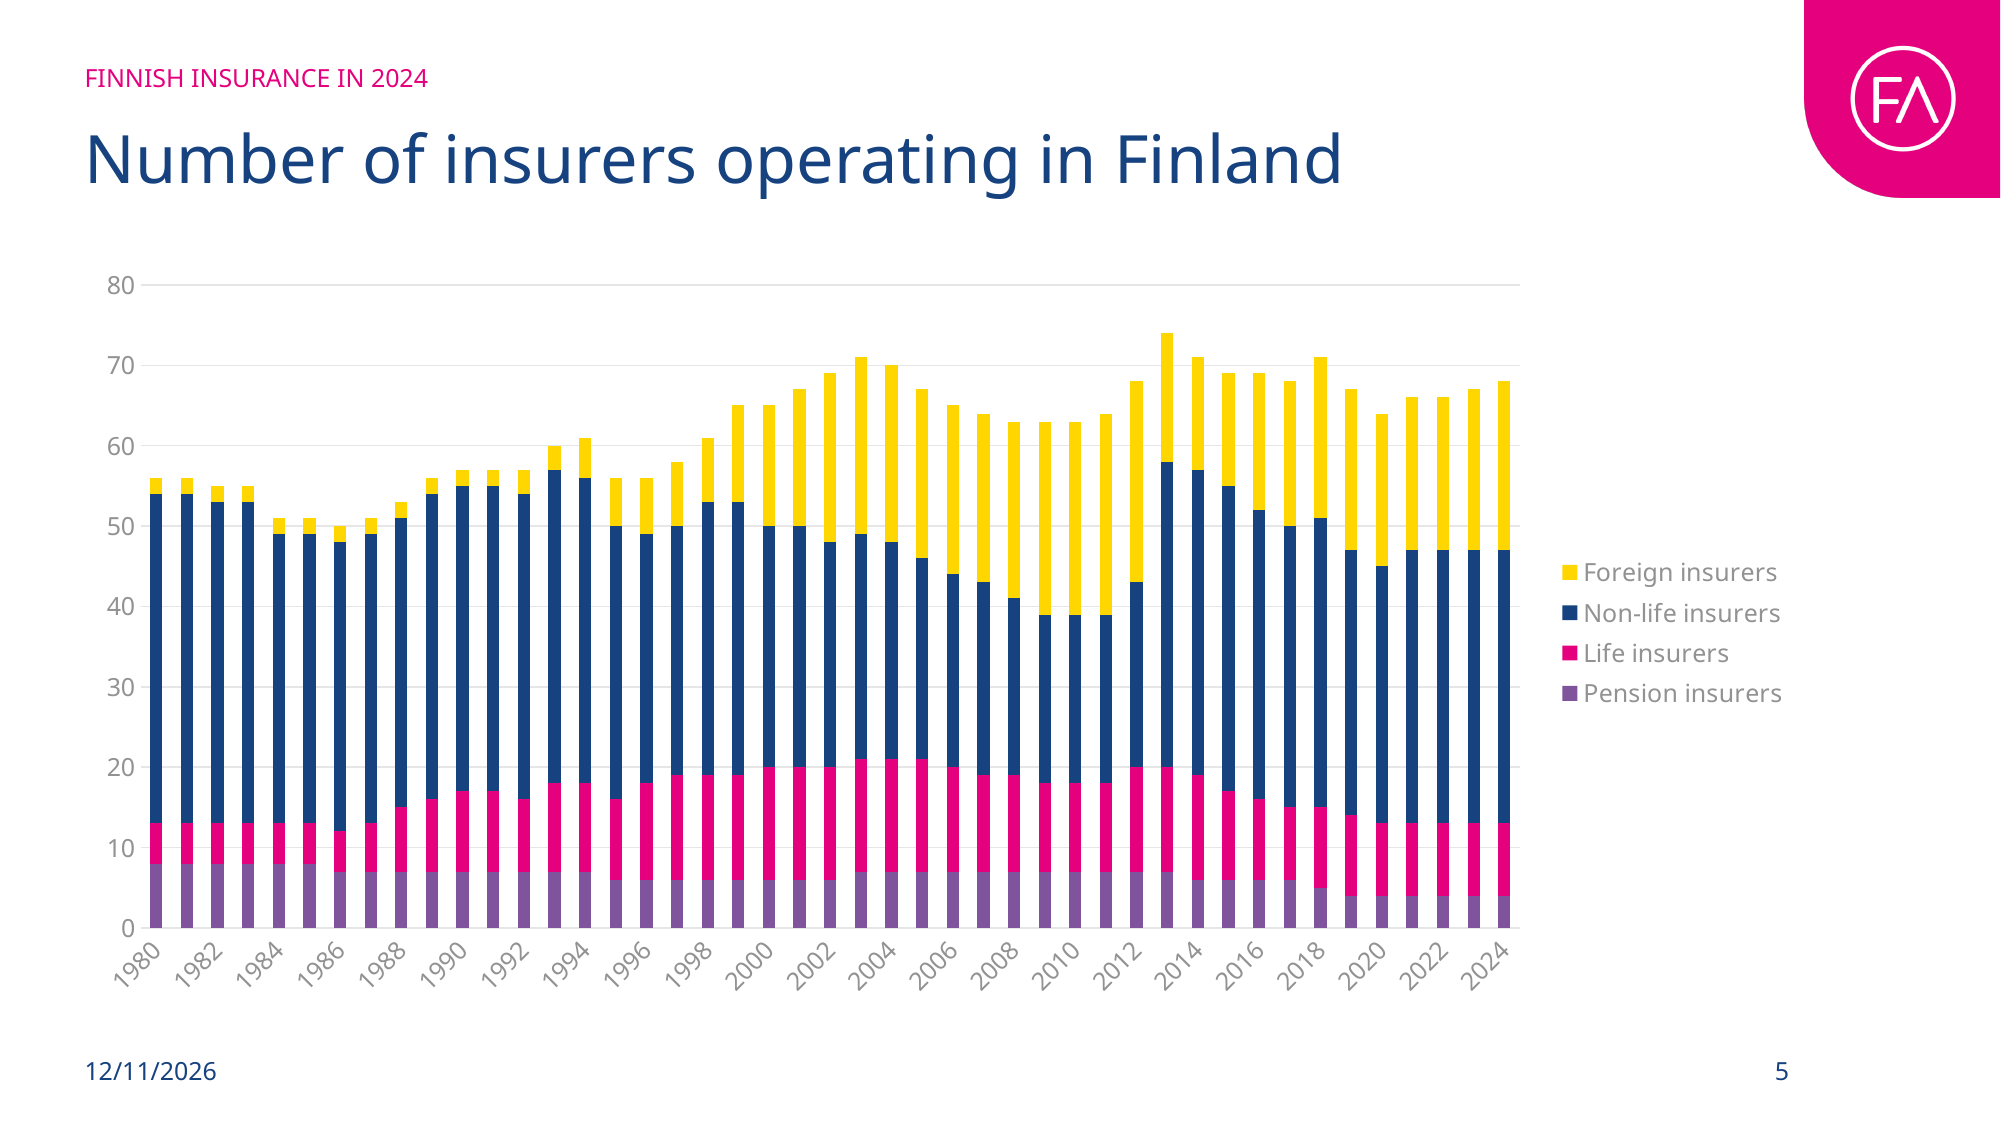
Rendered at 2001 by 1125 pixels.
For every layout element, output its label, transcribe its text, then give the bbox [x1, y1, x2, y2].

slide_number 5 [1412, 1042, 1805, 1103]
picture [1804, 0, 2001, 198]
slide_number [69, 1042, 520, 1103]
list FINNISH INSURANCE IN 2024 [69, 49, 1804, 82]
title Number of insurers operating in Finland [69, 89, 1805, 235]
chart [68, 252, 1805, 1014]
